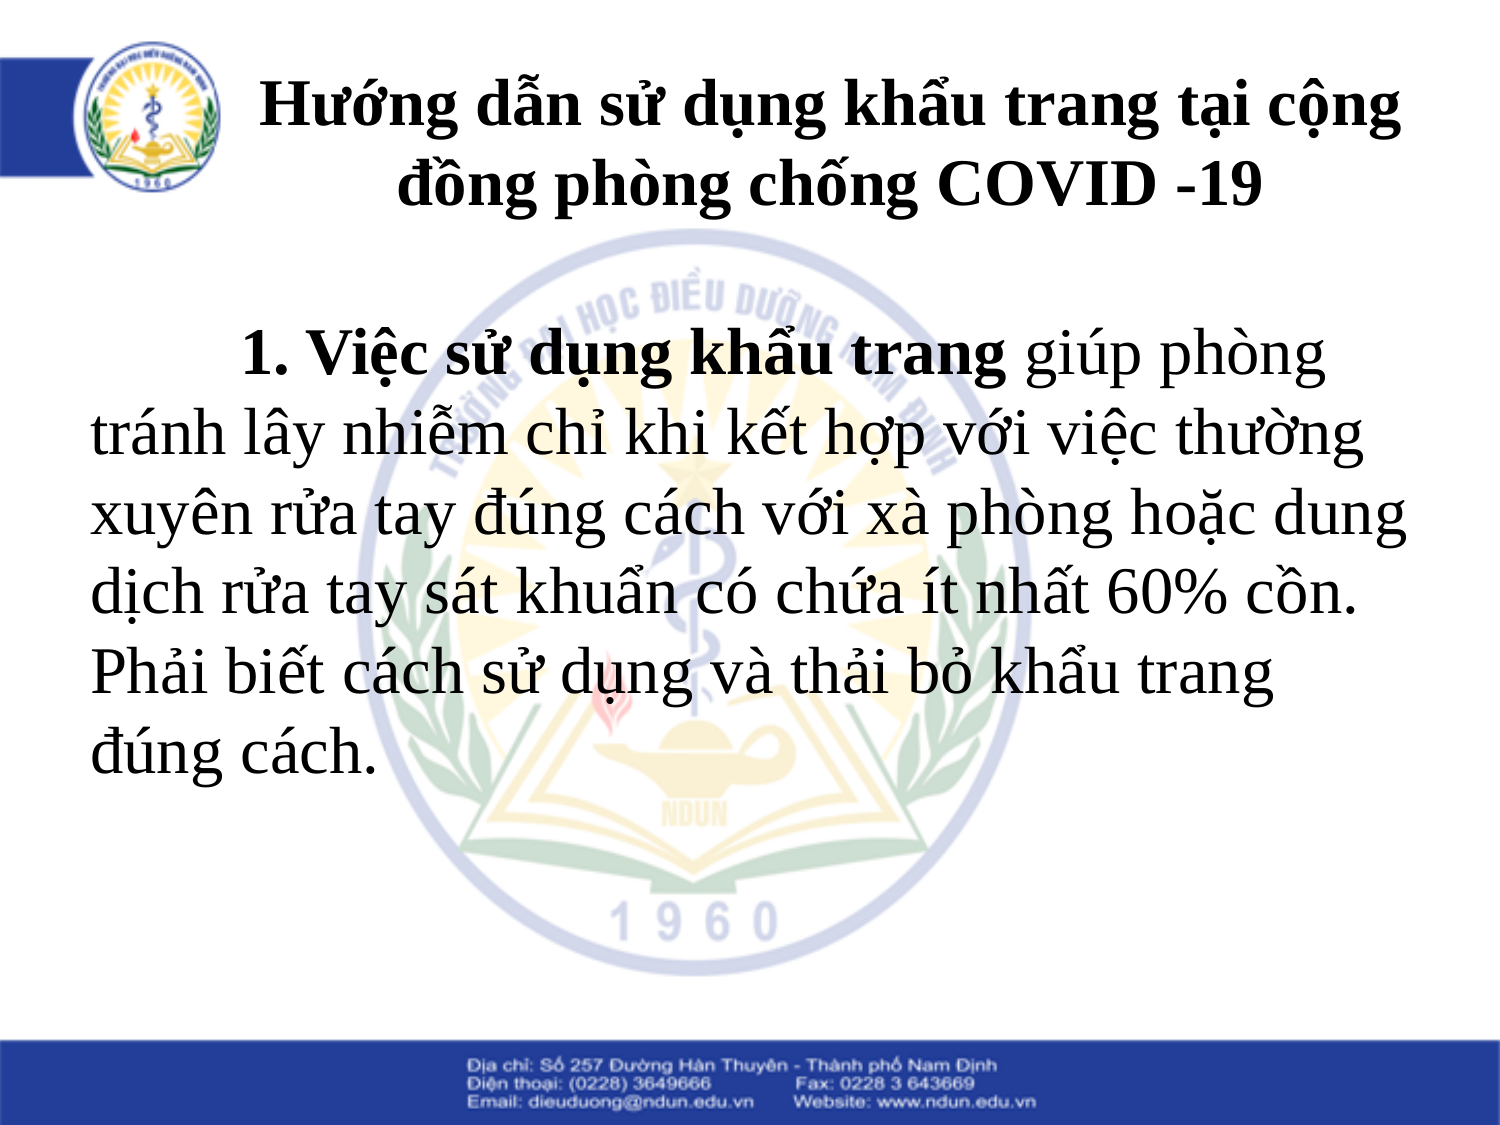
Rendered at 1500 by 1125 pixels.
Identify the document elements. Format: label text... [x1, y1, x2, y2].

list 1. Việc sử dụng khẩu trang giúp phòng tránh lây nhiễm chỉ khi kết hợp với việc thường xuyên rửa tay đúng cách với xà phòng hoặc dung dịch rửa tay sát khuẩn có chứa ít nhất 60% cồn. Phải biết cách sử dụng và thải bỏ khẩu trang đúng cách. [75, 299, 1425, 1005]
title Hướng dẫn sử dụng khẩu trang tại cộng đồng phòng chống COVID -19 [237, 45, 1425, 233]
picture [0, 0, 1500, 1125]
